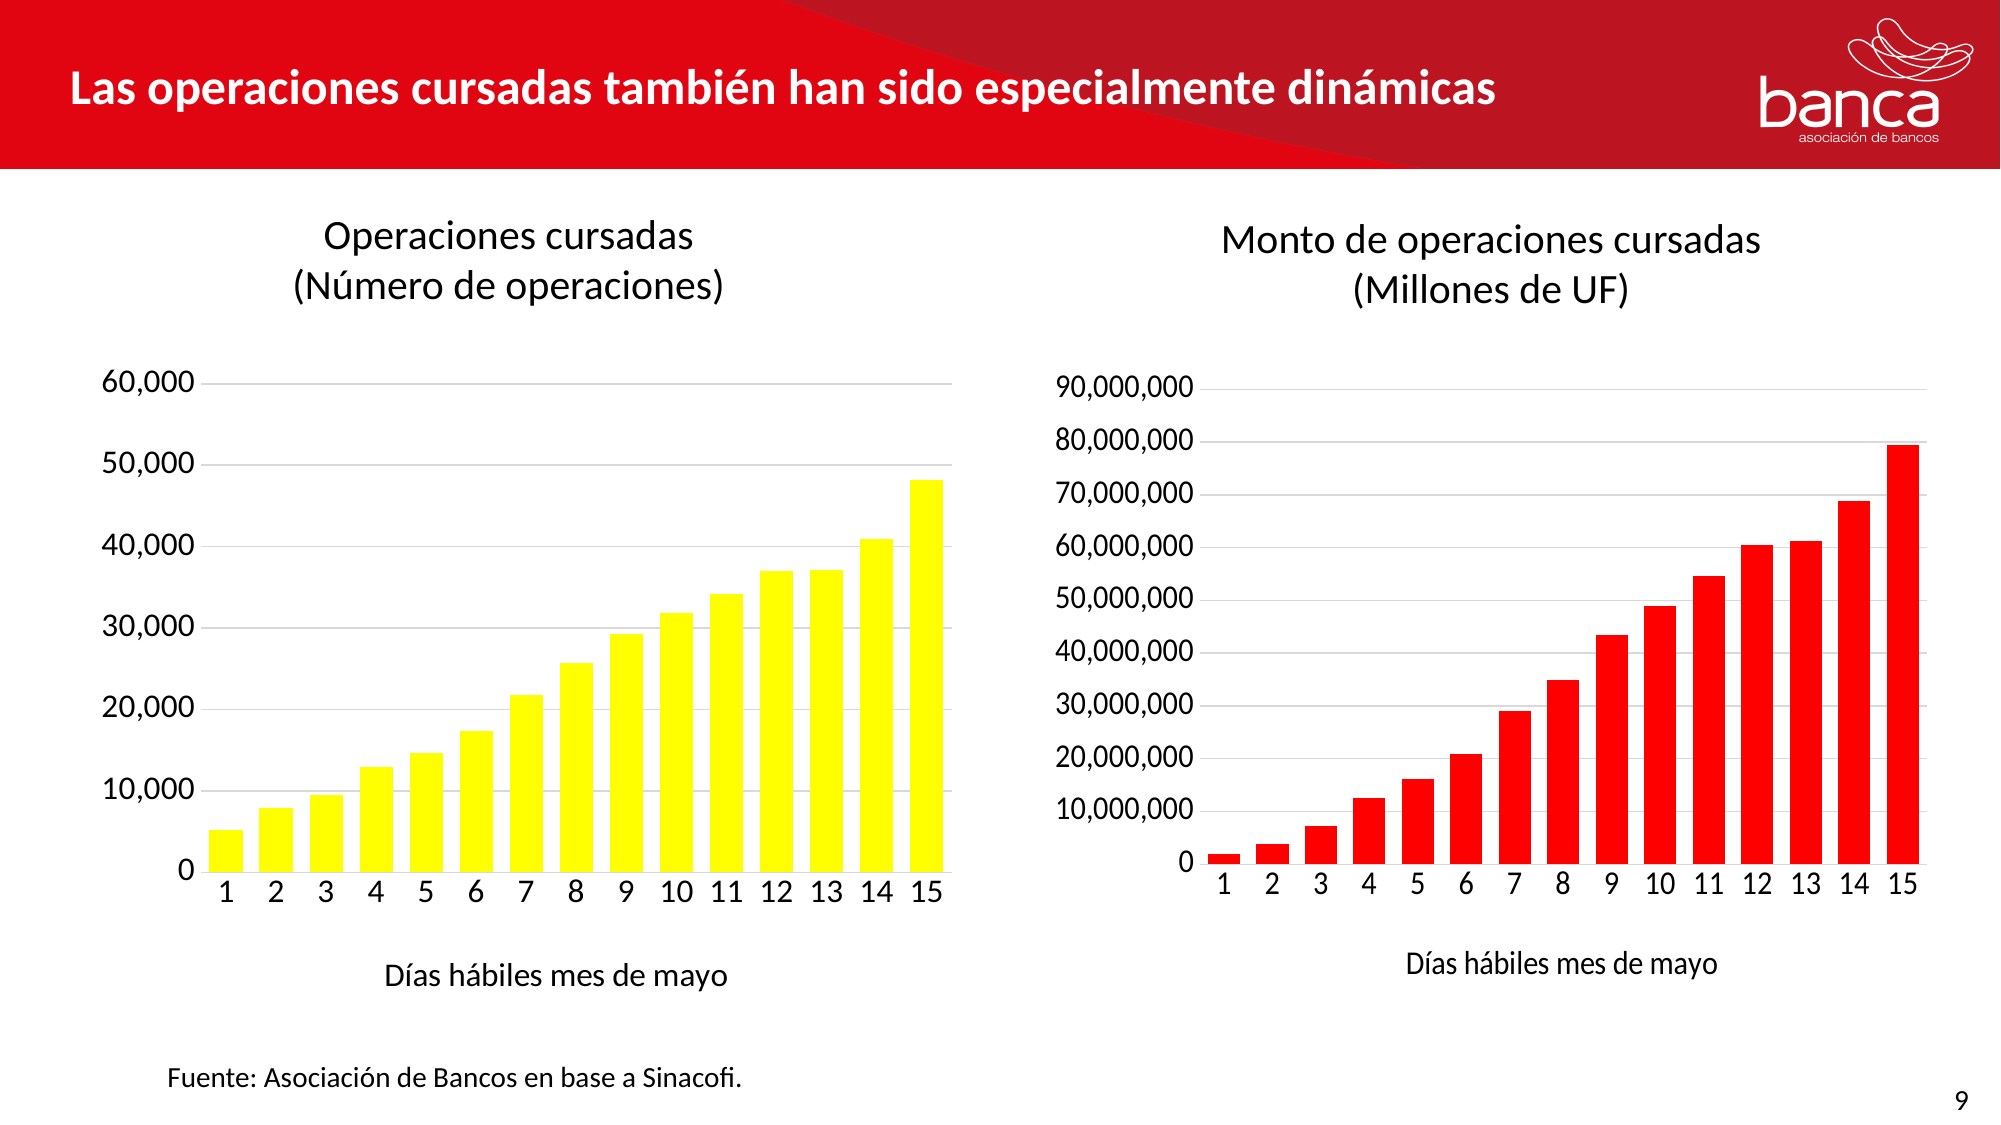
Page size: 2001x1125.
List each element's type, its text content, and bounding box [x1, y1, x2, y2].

text_box Las operaciones cursadas también han sido especialmente dinámicas [55, 47, 1706, 123]
text_box Fuente: Asociación de Bancos en base a Sinacofi. [152, 1050, 759, 1101]
text_box Monto de operaciones cursadas (Millones de UF) [1070, 204, 1913, 320]
chart [1054, 348, 1941, 999]
text_box Operaciones cursadas (Número de operaciones) [87, 200, 930, 316]
text_box 9 [1939, 1073, 2000, 1124]
picture [0, 0, 2001, 169]
chart [83, 354, 970, 1005]
